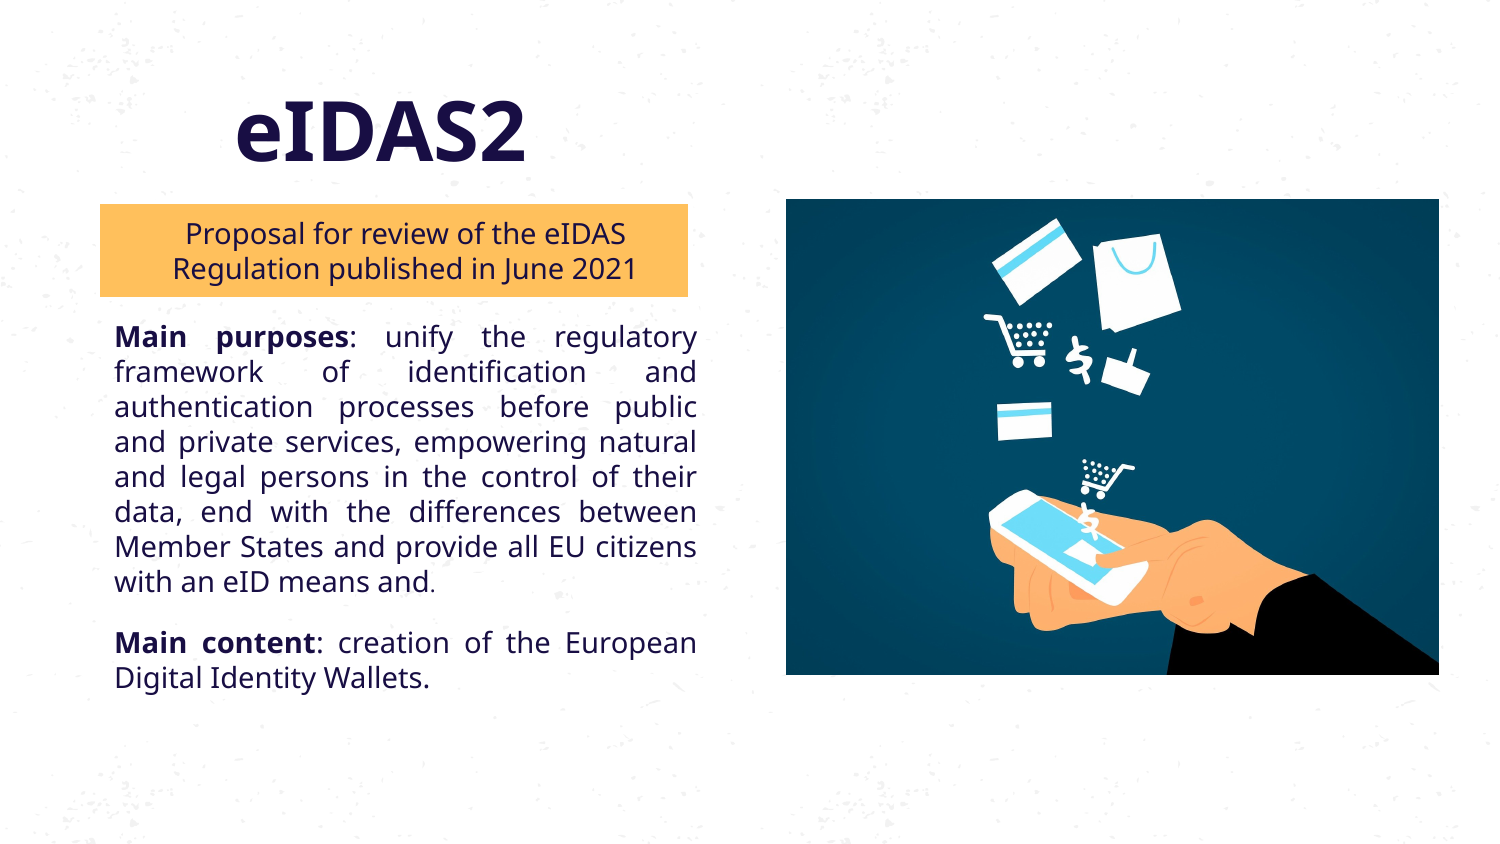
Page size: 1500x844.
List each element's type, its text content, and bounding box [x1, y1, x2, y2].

title eIDAS2 [49, 22, 713, 194]
picture [0, 0, 1500, 844]
text_box Proposal for review of the eIDAS Regulation published in June 2021 [96, 200, 693, 301]
subtitle Main purposes: unify the regulatory framework of identification and authentication processes before public and private services, empowering natural and legal persons in the control of their data, end with the differences between Member States and provide all EU citizens with an eID means and. Main content: creation of the European Digital Identity Wallets. [76, 322, 713, 656]
